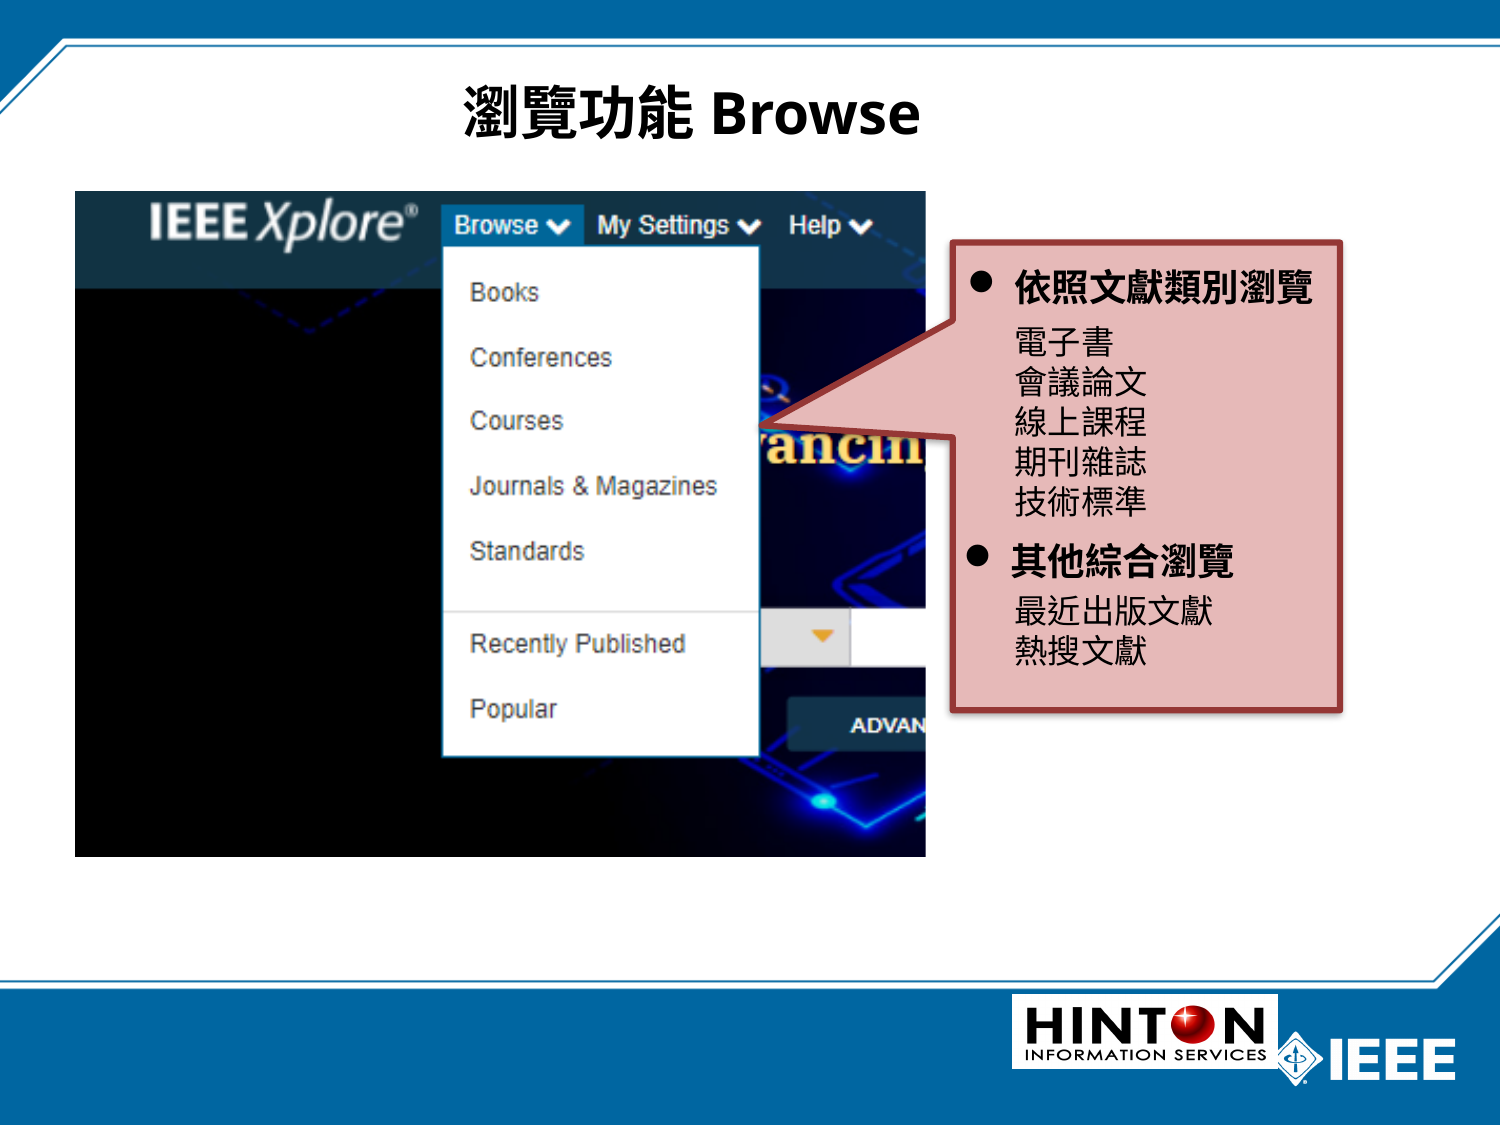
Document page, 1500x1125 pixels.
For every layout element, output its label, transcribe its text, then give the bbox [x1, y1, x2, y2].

text_box 最近出版文獻 熱搜文獻 [1000, 582, 1324, 678]
picture [0, 0, 1500, 115]
title 瀏覽功能Browse [17, 31, 1368, 192]
text_box 其他綜合瀏覽 [948, 530, 1367, 591]
text_box [930, 241, 1341, 530]
text_box 依照文獻類別瀏覽 [952, 256, 1371, 317]
picture [0, 913, 1500, 1125]
picture [74, 191, 926, 857]
text_box 電子書 會議論文 線上課程 期刊雜誌 技術標準 [1000, 313, 1324, 529]
text_box [951, 591, 1341, 712]
